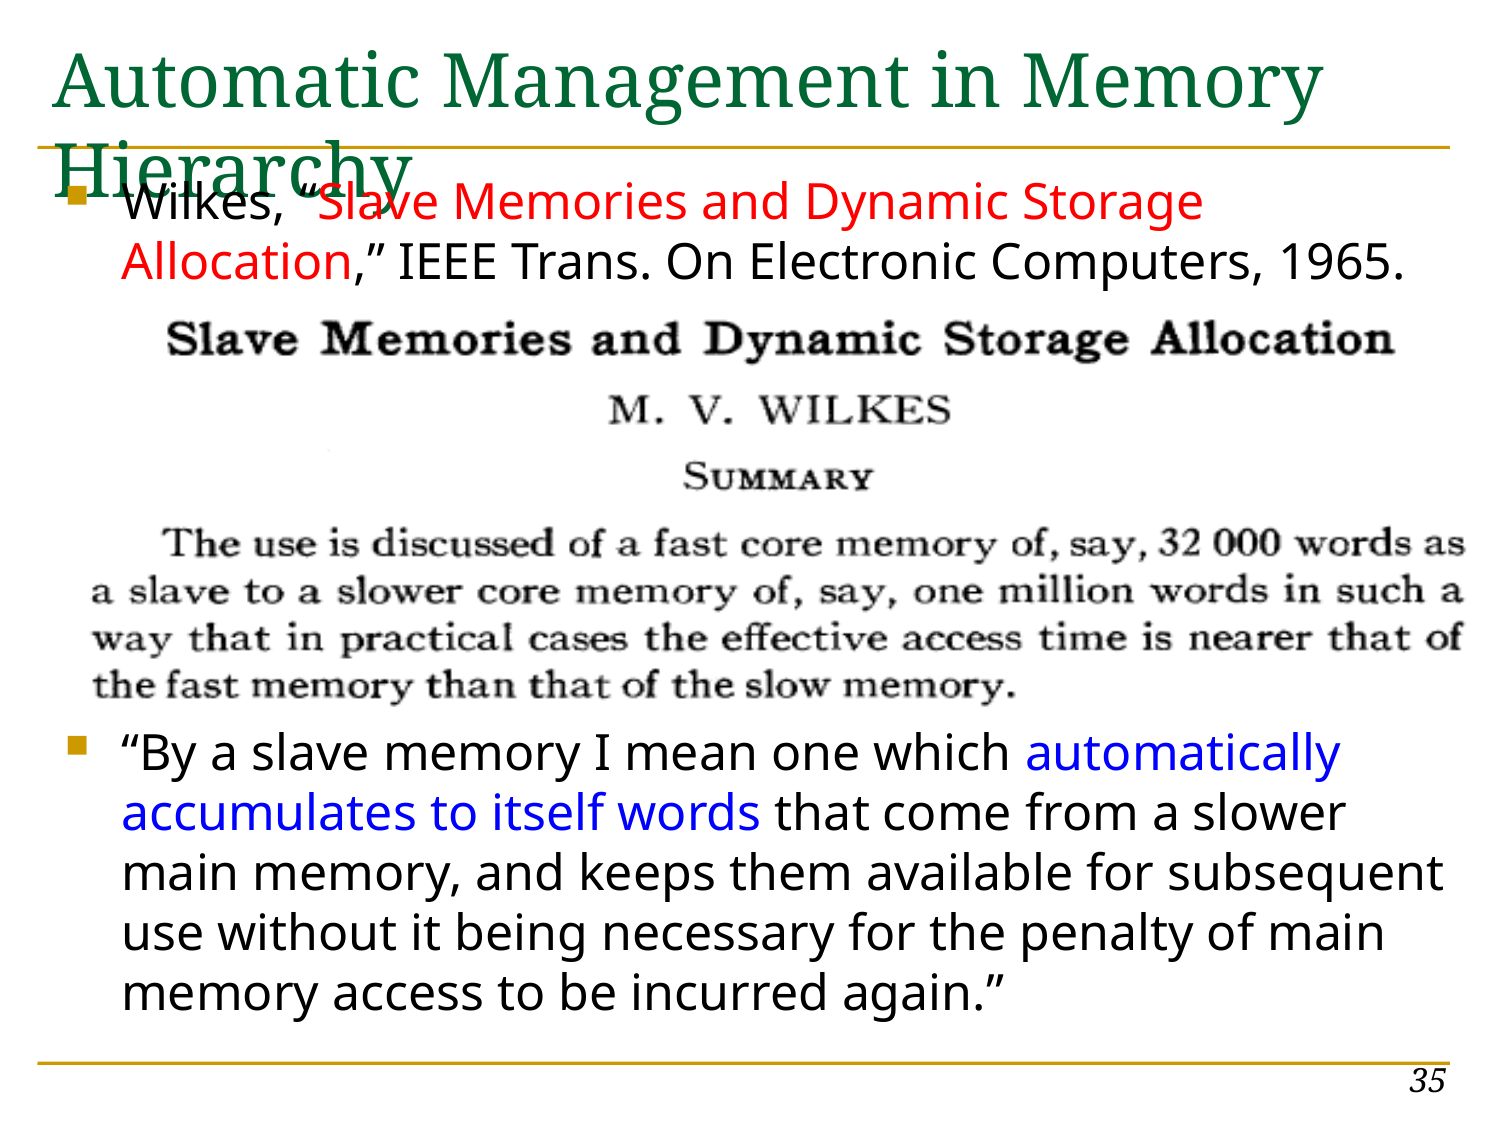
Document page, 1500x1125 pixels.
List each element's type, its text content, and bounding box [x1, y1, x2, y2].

title Automatic Management in Memory Hierarchy [37, 24, 1450, 200]
slide_number 35 [1111, 1036, 1462, 1112]
picture [62, 312, 1488, 730]
list Wilkes, “Slave Memories and Dynamic Storage Allocation,” IEEE Trans. On Electronic Computers, 1965. “By a slave memory I mean one which automatically accumulates to itself words that come from a slower main memory, and keeps them available for subsequent use without it being necessary for the penalty of main memory access to be incurred again.” [50, 162, 1463, 1015]
